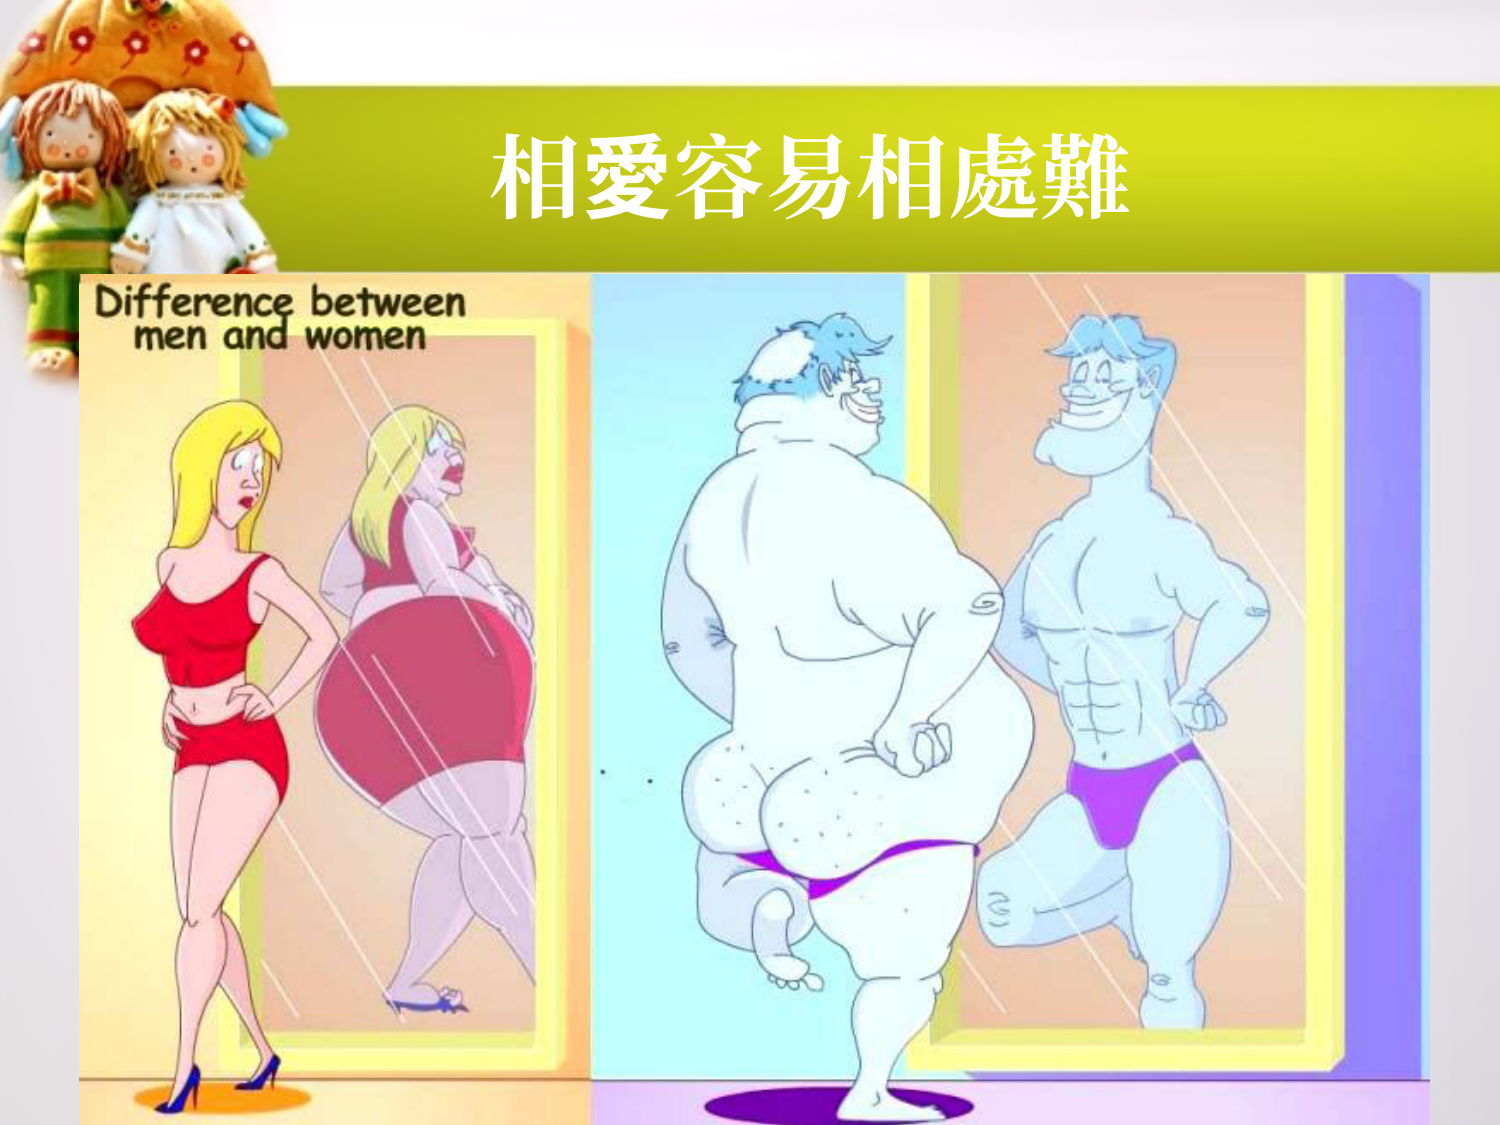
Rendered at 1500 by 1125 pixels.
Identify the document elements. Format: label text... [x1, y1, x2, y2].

picture [0, 0, 1500, 1125]
title 相愛容易相處難 [474, 112, 1250, 238]
